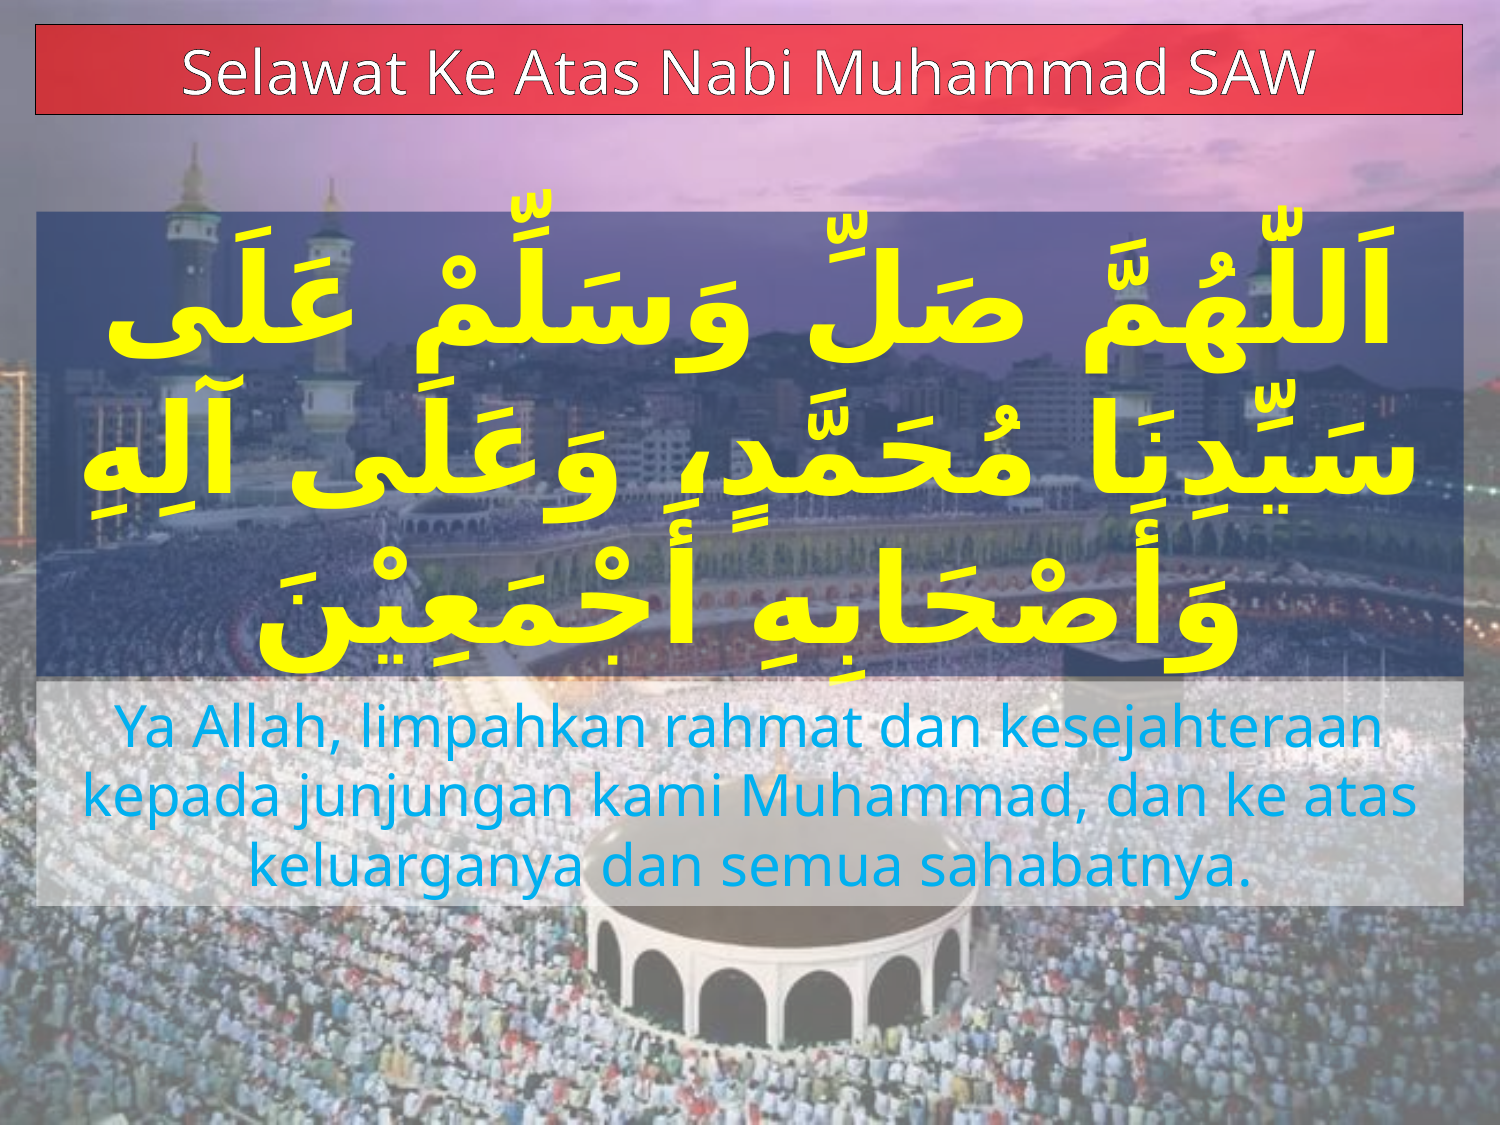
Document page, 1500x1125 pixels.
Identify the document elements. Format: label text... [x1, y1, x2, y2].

text_box Ya Allah, limpahkan rahmat dan kesejahteraan kepada junjungan kami Muhammad, dan ke atas keluarganya dan semua sahabatnya. [36, 681, 1464, 906]
text_box اَللّٰهُمَّ صَلِّ وَسَلِّمْ عَلَى سَيِّدِنَا مُحَمَّدٍ، وَعَلَى آلِهِ وَأَصْحَابِهِ أَجْمَعِيْنَ [36, 211, 1464, 677]
text_box Selawat Ke Atas Nabi Muhammad SAW [35, 24, 1463, 115]
